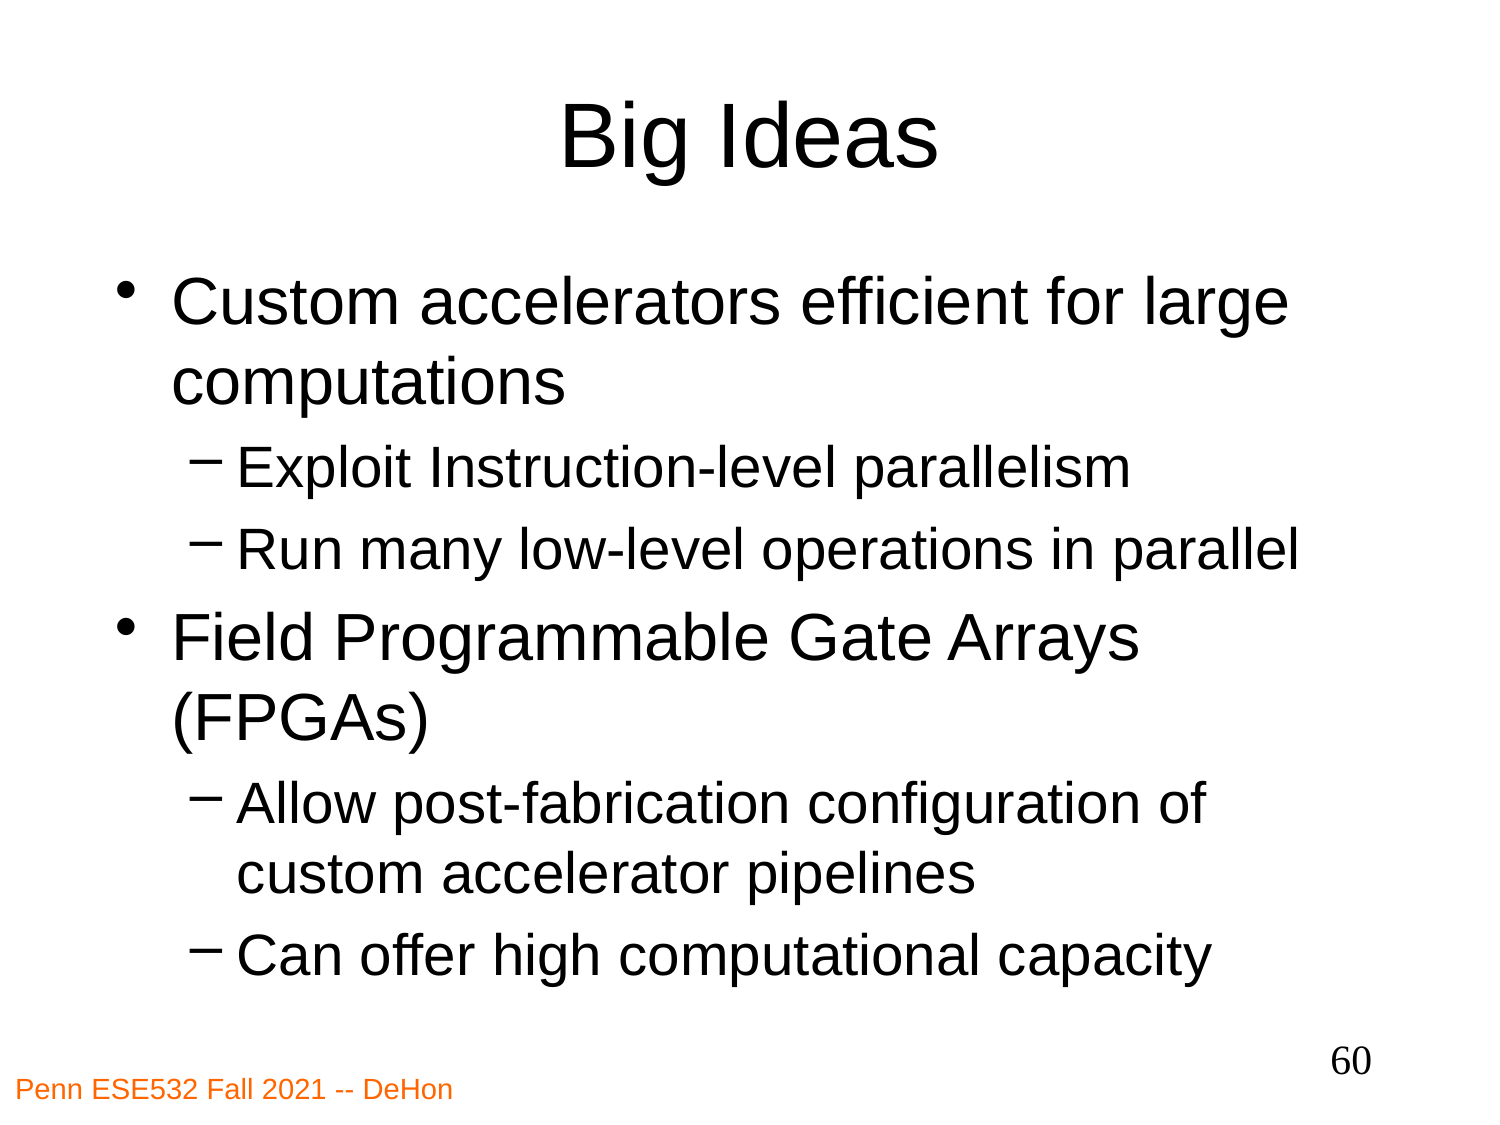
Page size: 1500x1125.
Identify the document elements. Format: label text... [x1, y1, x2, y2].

title Big Ideas [112, 37, 1388, 226]
list Custom accelerators efficient for large computations Exploit Instruction-level parallelism Run many low-level operations in parallel Field Programmable Gate Arrays (FPGAs) Allow post-fabrication configuration of custom accelerator pipelines Can offer high computational capacity [99, 249, 1401, 926]
slide_number 60 [1074, 1024, 1388, 1101]
slide_number Penn ESE532 Fall 2021 -- DeHon [0, 1062, 688, 1125]
